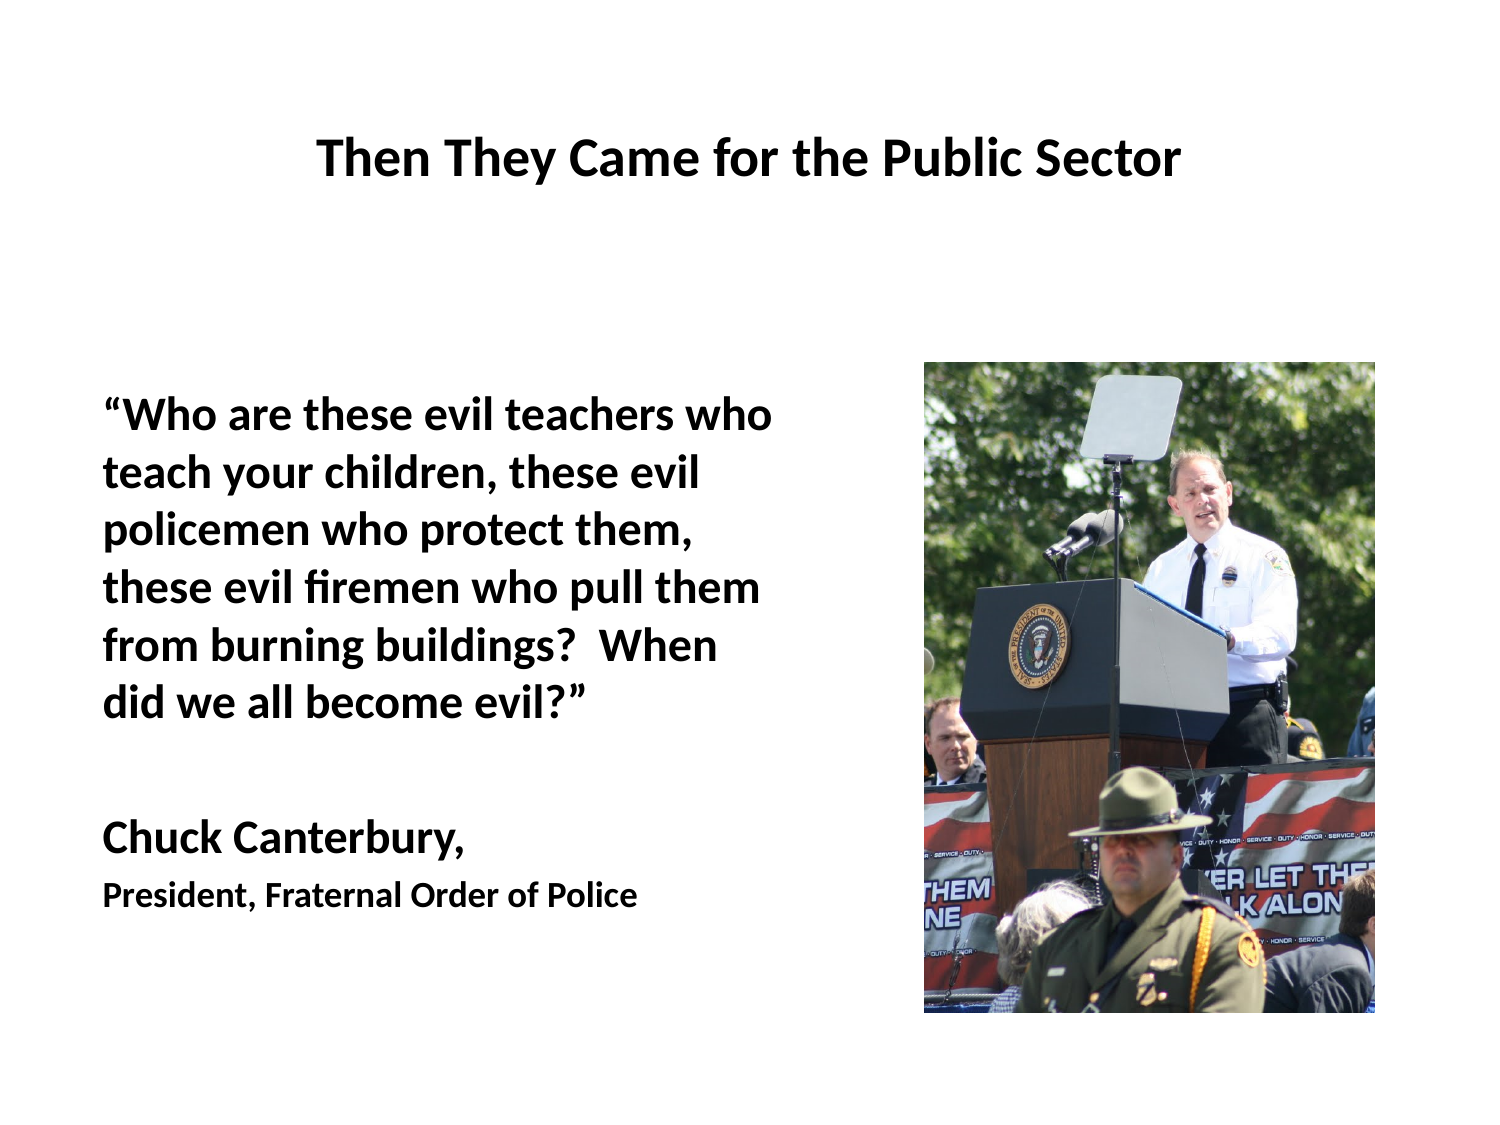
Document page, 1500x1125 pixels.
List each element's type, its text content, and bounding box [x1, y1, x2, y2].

title Then They Came for the Public Sector [112, 112, 1388, 263]
picture [924, 362, 1376, 1013]
subtitle “Who are these evil teachers who teach your children, these evil policemen who protect them, these evil firemen who pull them from burning buildings? When did we all become evil?” Chuck Canterbury, President, Fraternal Order of Police [87, 375, 800, 963]
